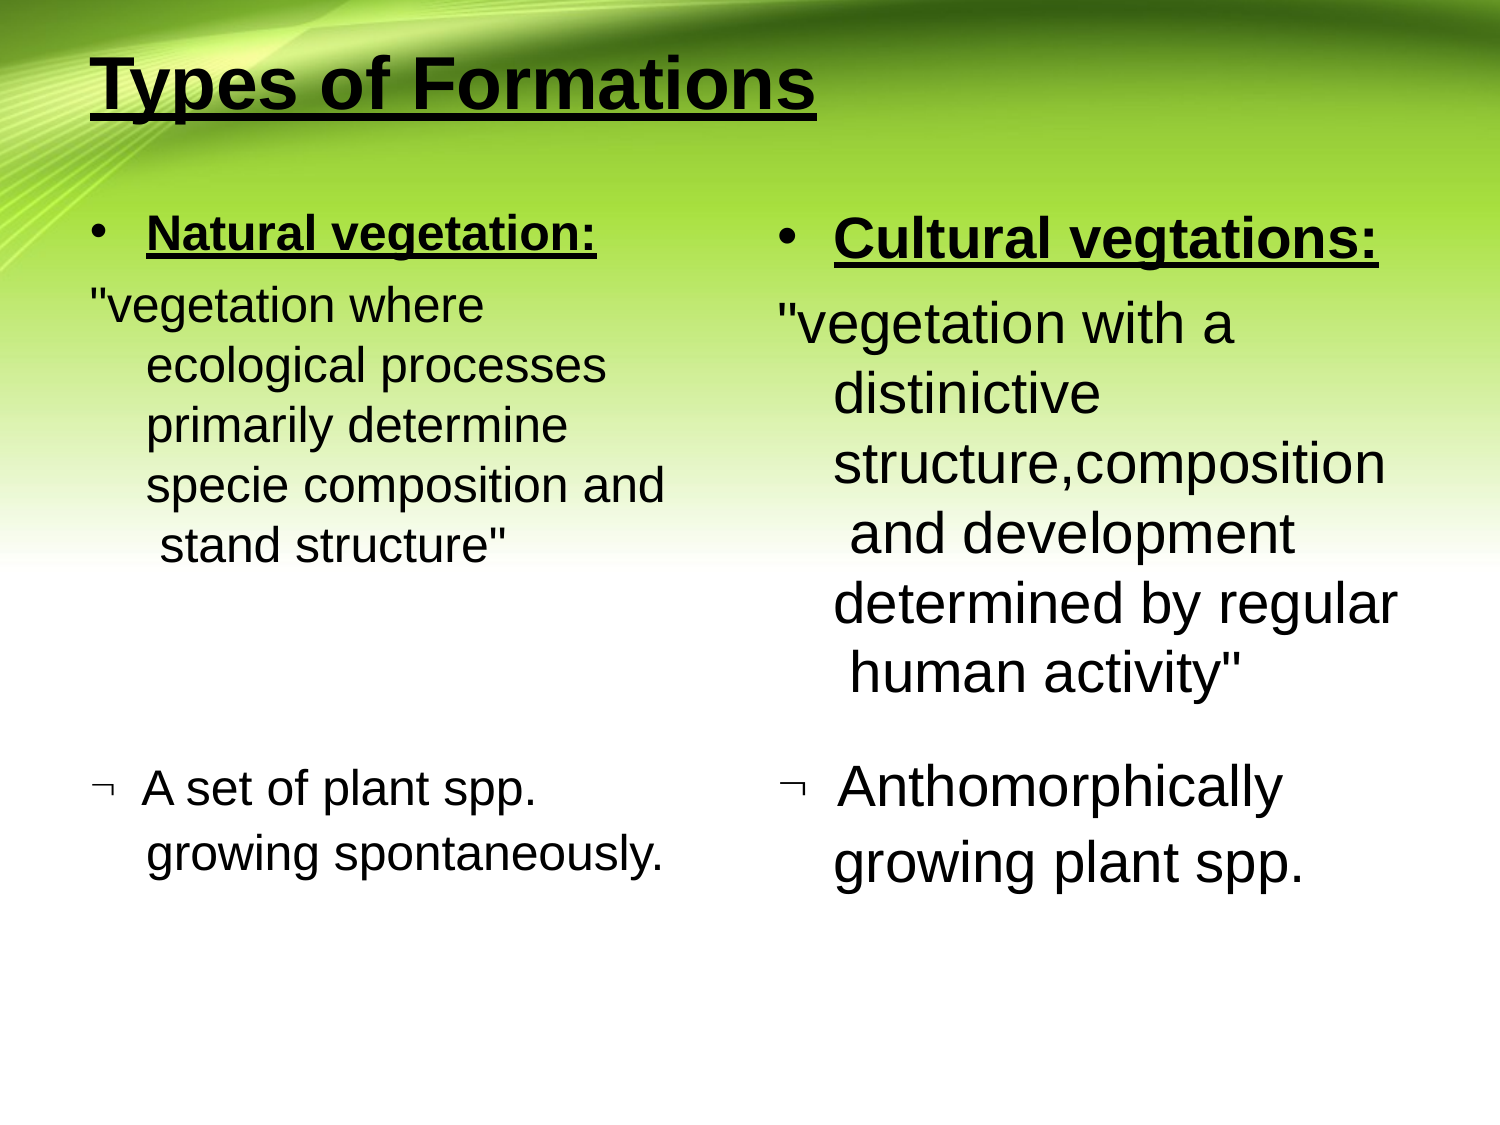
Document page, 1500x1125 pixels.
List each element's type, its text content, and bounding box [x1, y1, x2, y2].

text_box Natural vegetation: "vegetation where ecological processes primarily determine specie composition and stand structure" [87, 186, 671, 573]
picture [671, 222, 771, 572]
list Cultural vegtations: "vegetation with a distinictive structure,composition and development determined by regular human activity"  Anthomorphically growing plant spp. [771, 183, 1408, 895]
text_box  A set of plant spp. growing spontaneously. [83, 728, 677, 881]
picture [0, 0, 1500, 572]
title Types of Formations [87, 32, 828, 222]
